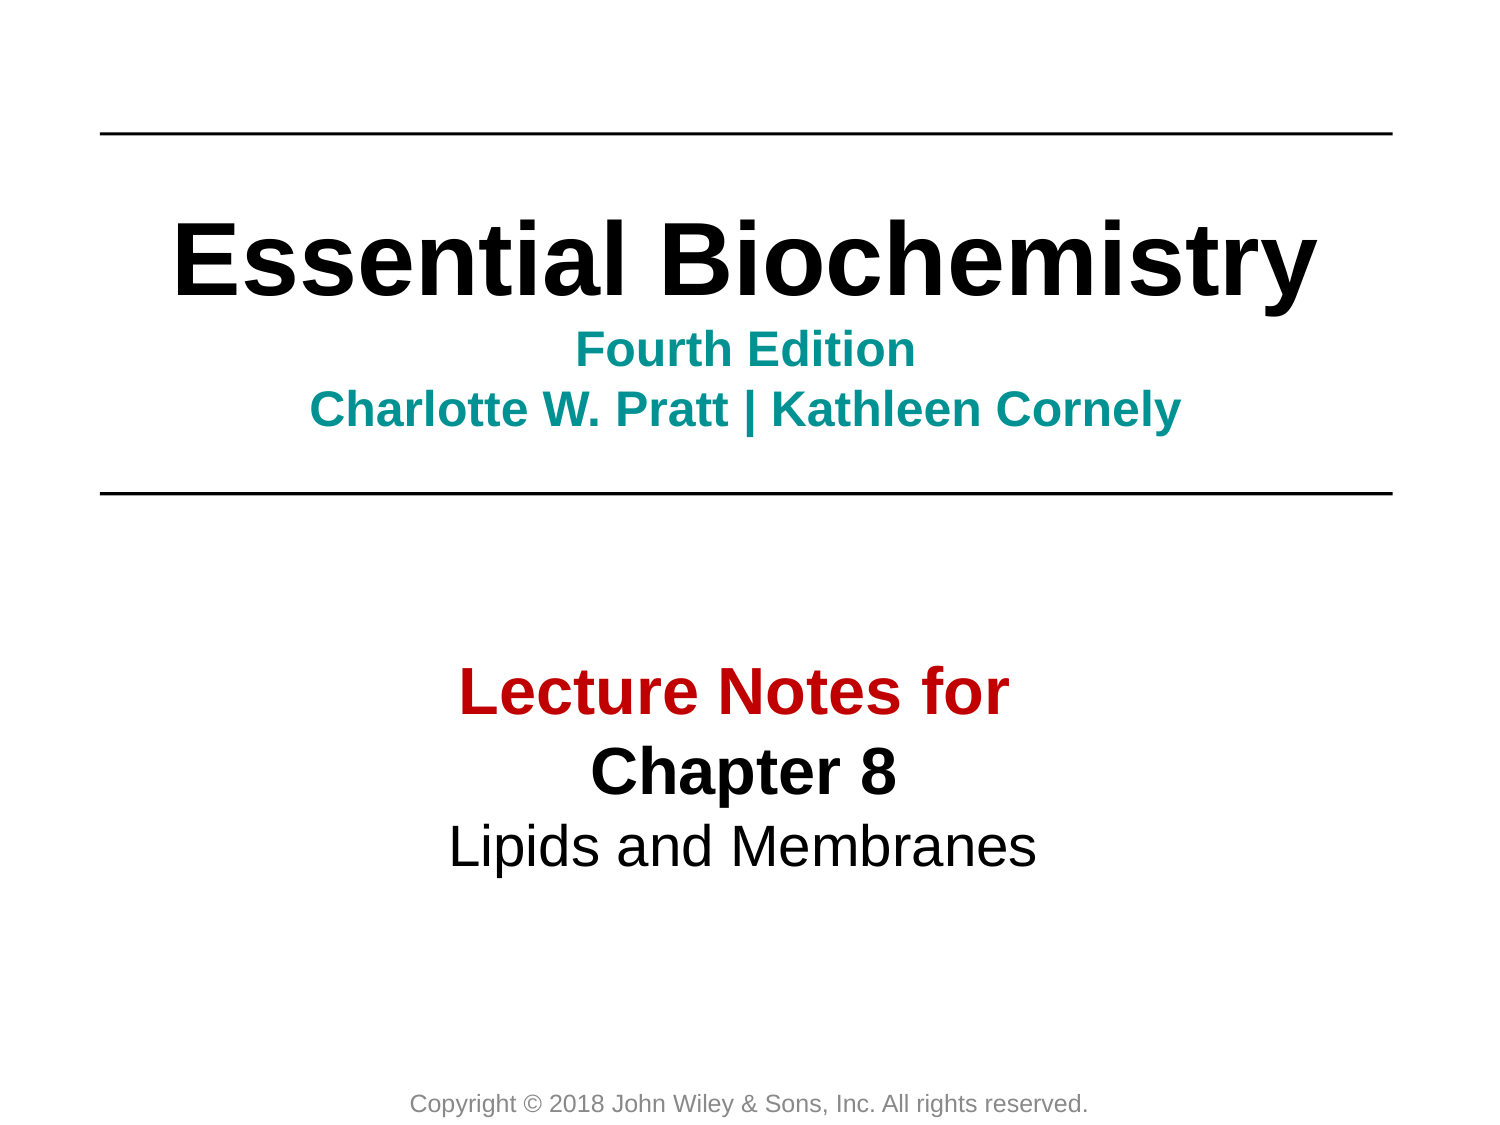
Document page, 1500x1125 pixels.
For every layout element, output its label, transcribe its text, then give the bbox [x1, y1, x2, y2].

text_box Essential Biochemistry Fourth Edition Charlotte W. Pratt | Kathleen Cornely [98, 133, 1393, 494]
text_box Lecture Notes for Chapter 8 Lipids and Membranes [74, 560, 1413, 923]
footer Copyright © 2018 John Wiley & Sons, Inc. All rights reserved. [228, 1065, 1272, 1125]
